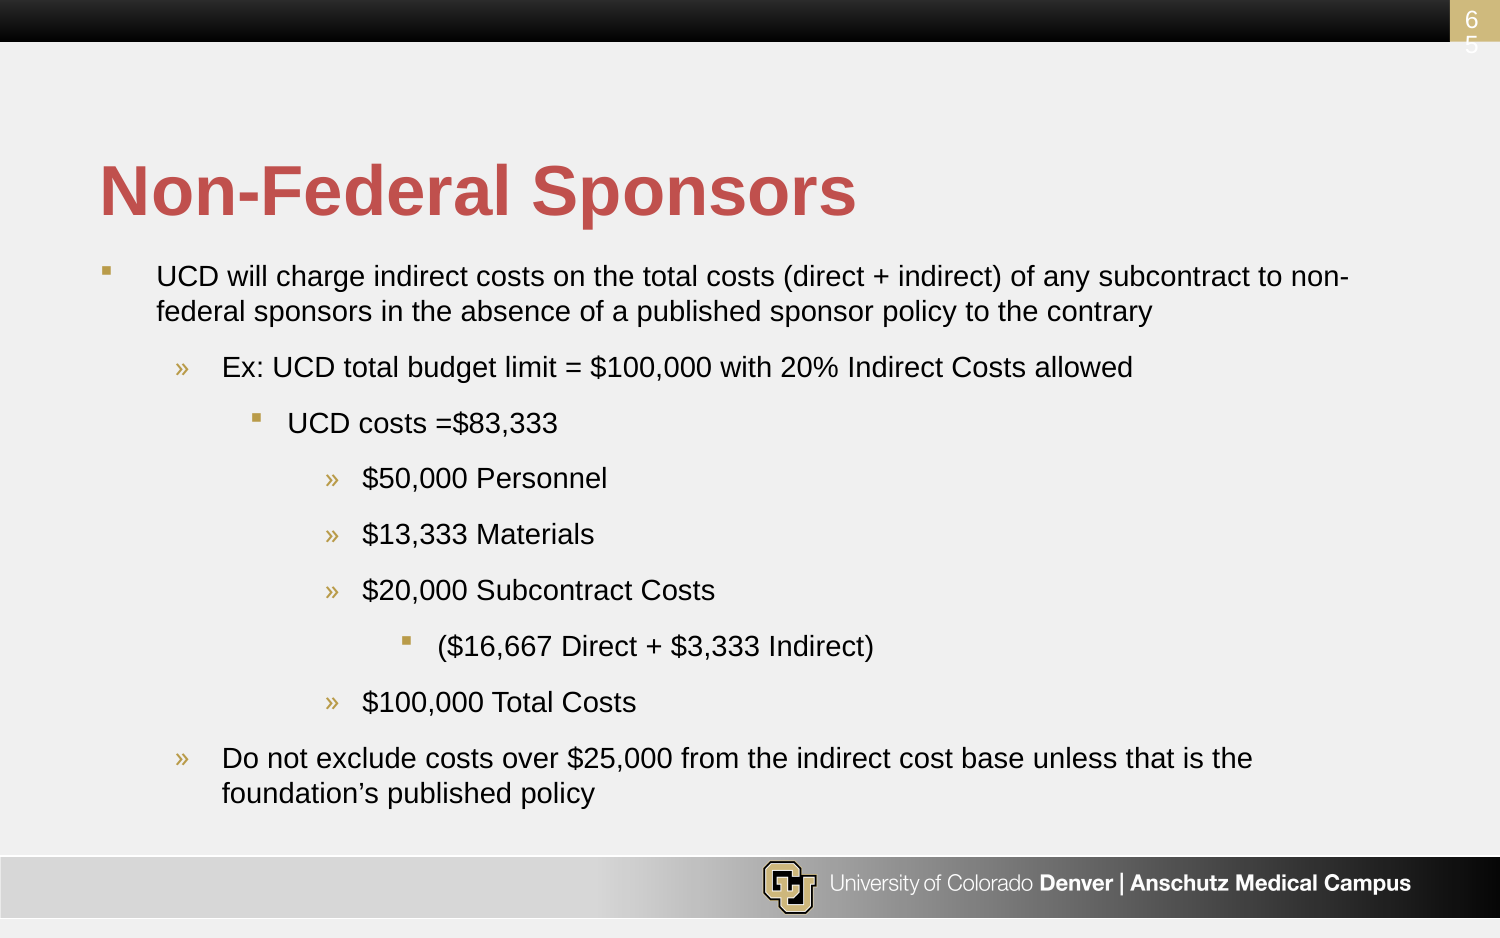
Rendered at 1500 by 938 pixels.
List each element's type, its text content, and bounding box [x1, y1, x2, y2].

title Non-Federal Sponsors [99, 137, 1413, 232]
slide_number 65 [1449, 0, 1500, 44]
list UCD will charge indirect costs on the total costs (direct + indirect) of any subcontract to non-federal sponsors in the absence of a published sponsor policy to the contrary Ex: UCD total budget limit = $100,000 with 20% Indirect Costs allowed UCD costs =$83,333 $50,000 Personnel $13,333 Materials $20,000 Subcontract Costs ($16,667 Direct + $3,333 Indirect) $100,000 Total Costs Do not exclude costs over $25,000 from the indirect cost base unless that is the foundation’s published policy [99, 249, 1413, 782]
picture [762, 860, 1411, 915]
